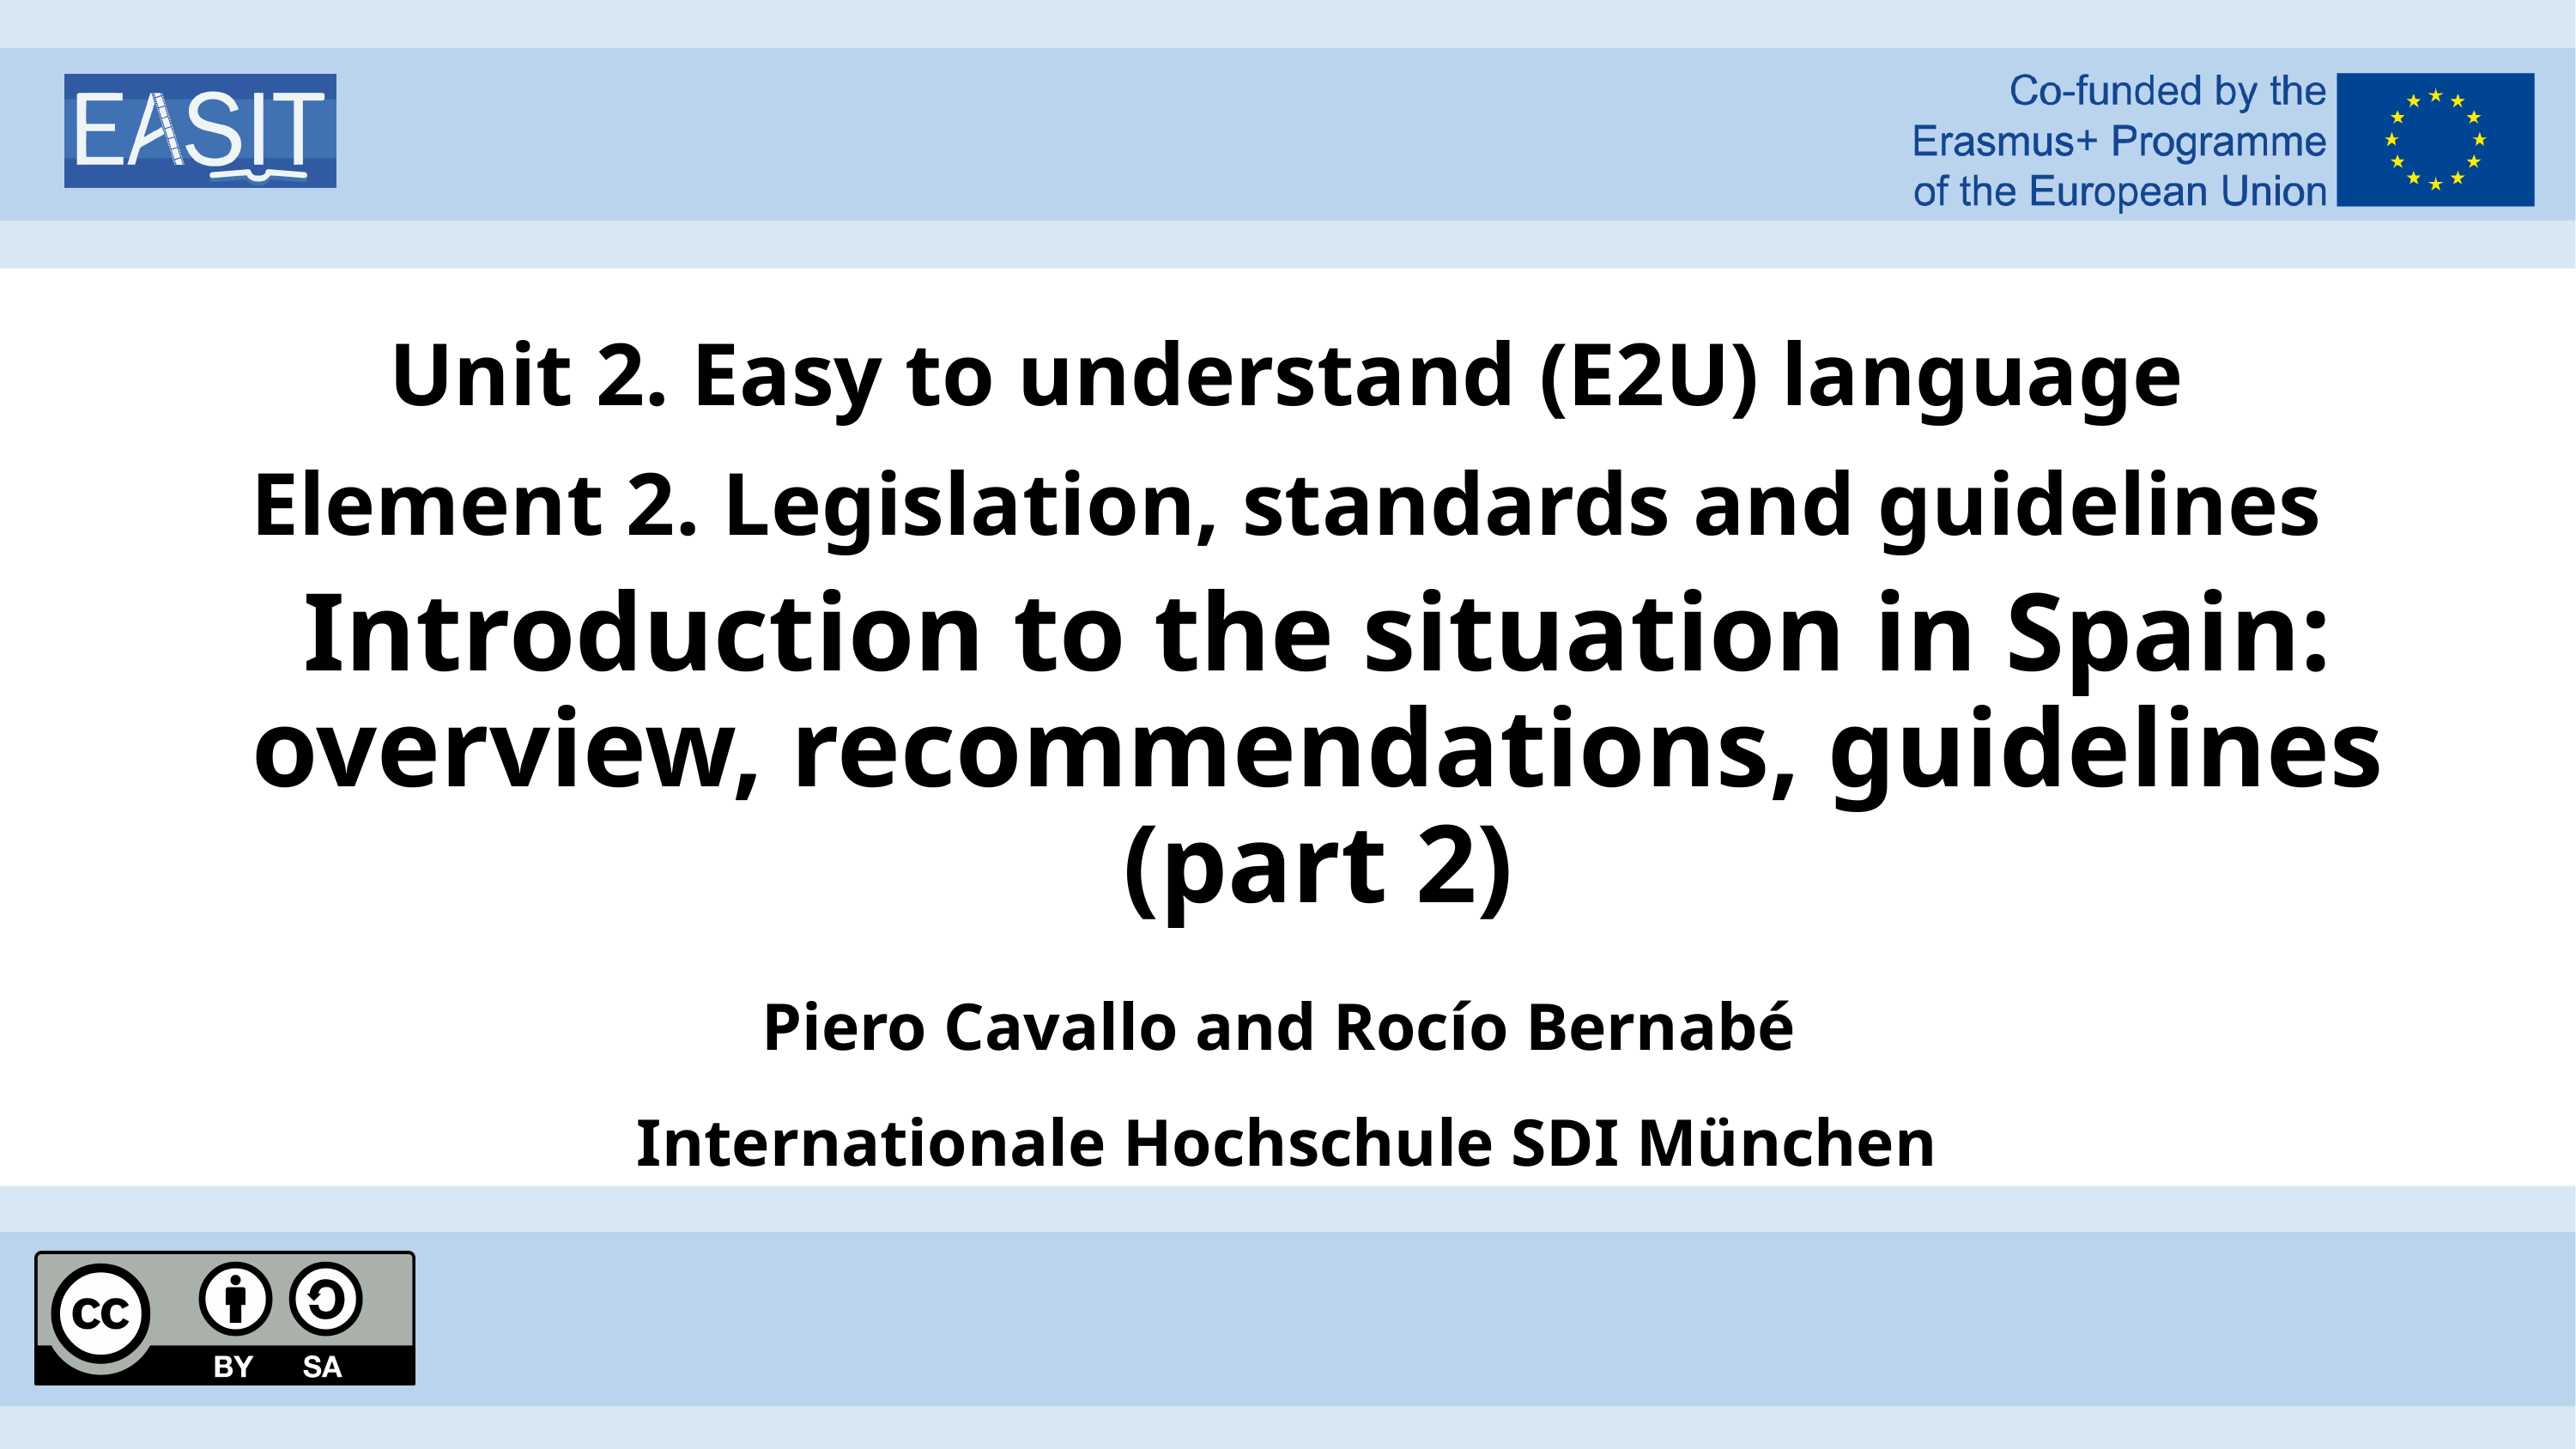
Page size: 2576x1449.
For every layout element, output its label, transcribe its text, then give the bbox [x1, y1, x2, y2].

picture [34, 1251, 415, 1385]
title Introduction to the situation in Spain: overview, recommendations, guidelines (part 2) [89, 676, 2549, 827]
text_box Unit 2. Easy to understand (E2U) language [369, 309, 2205, 433]
text_box Piero Cavallo and Rocío Bernabé Internationale Hochschule SDI München [617, 937, 1958, 1189]
text_box Element 2. Legislation, standards and guidelines [231, 440, 2343, 562]
picture [64, 74, 336, 188]
picture [1894, 68, 2549, 219]
